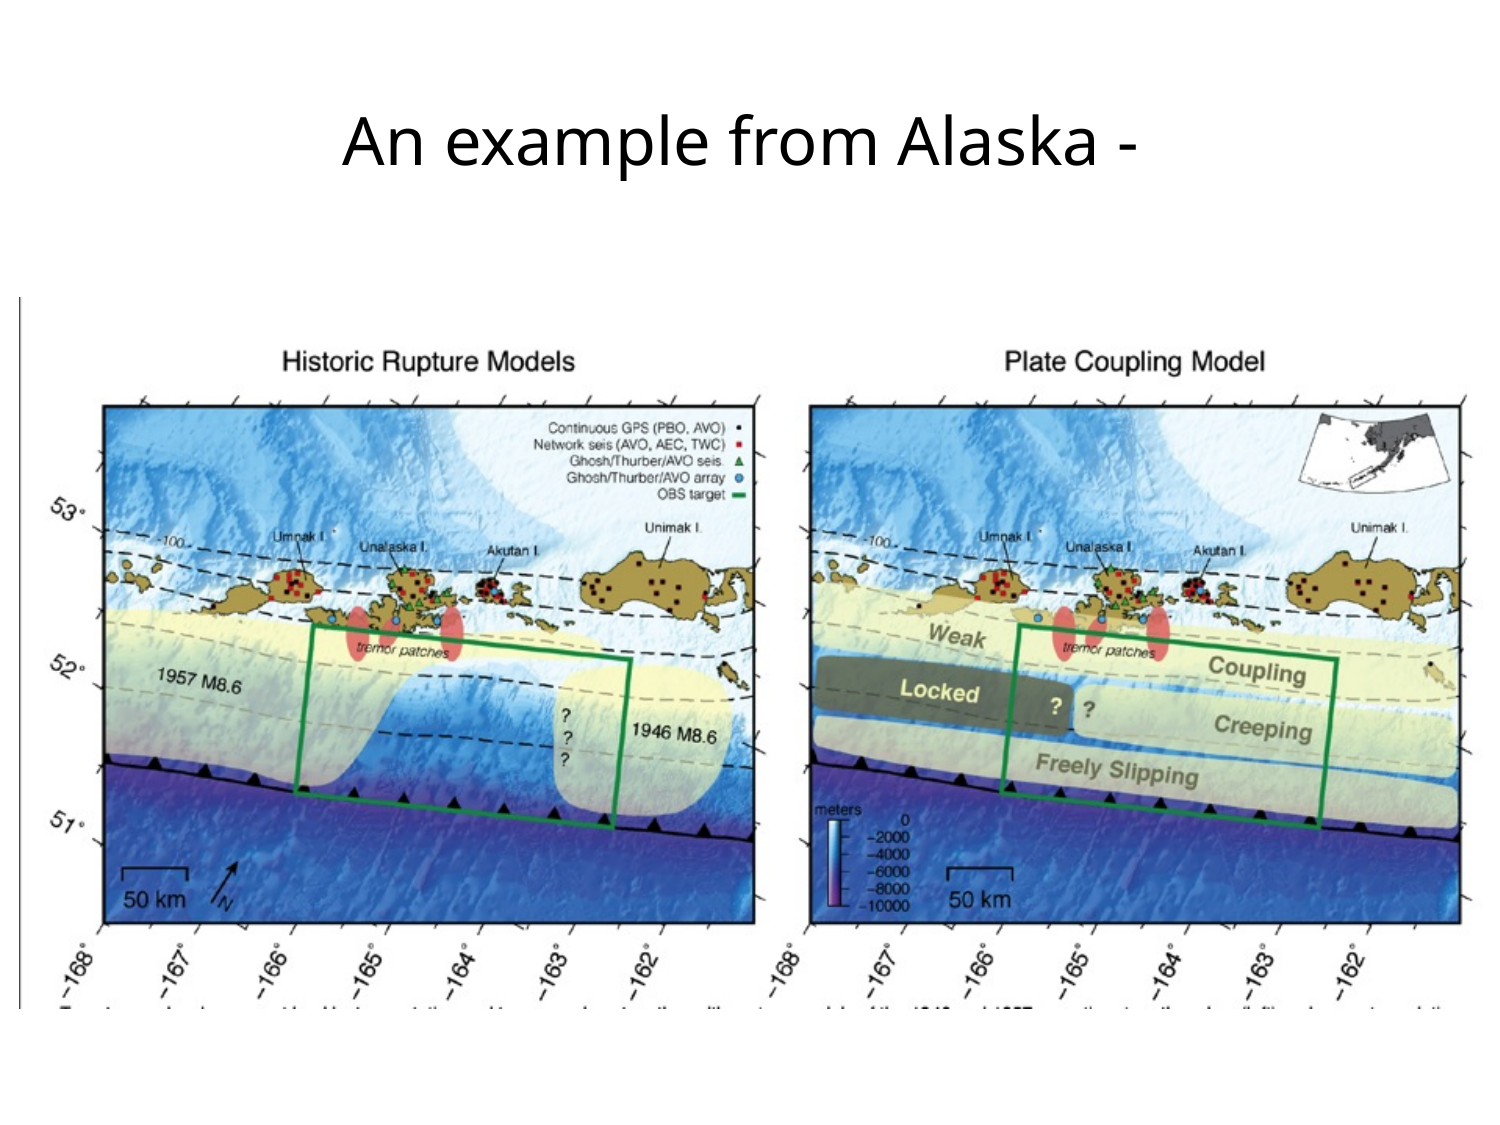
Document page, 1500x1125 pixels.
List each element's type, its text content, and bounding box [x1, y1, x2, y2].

title An example from Alaska - [75, 45, 1425, 233]
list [19, 245, 1500, 1061]
